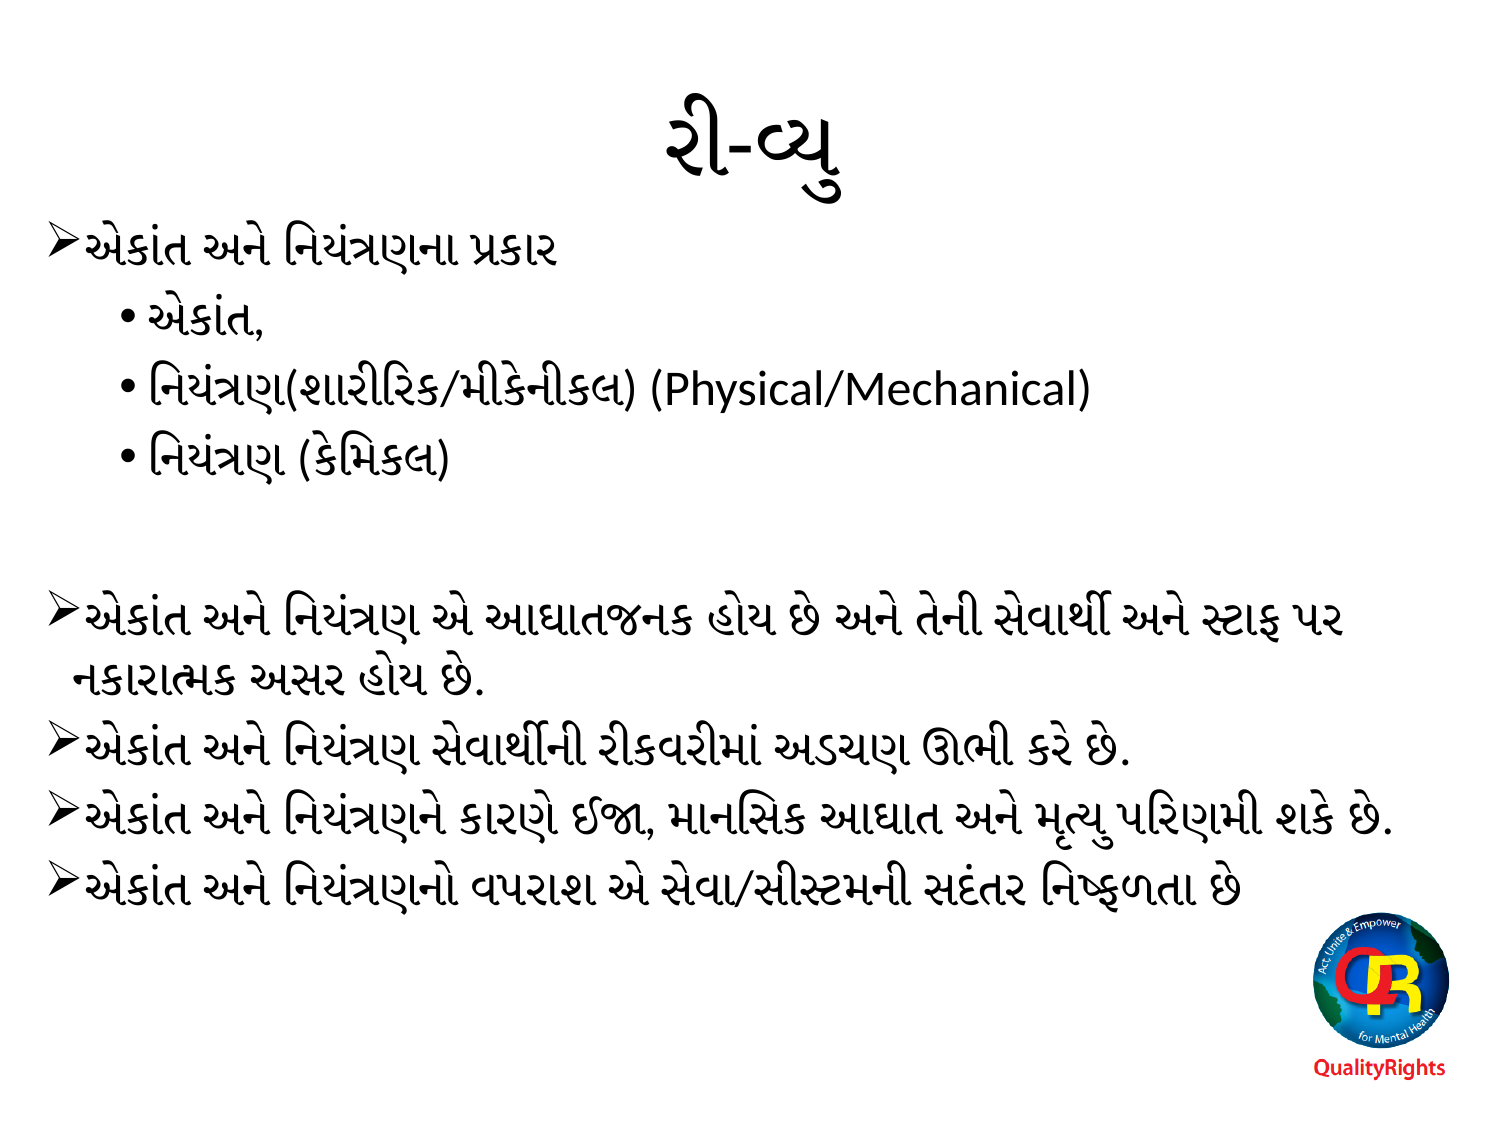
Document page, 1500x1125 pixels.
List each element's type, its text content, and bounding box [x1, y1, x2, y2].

list એકાંત અને નિયંત્રણના પ્રકાર એકાંત, નિયંત્રણ(શારીરિક/મીકેનીકલ) (Physical/Mechanical) નિયંત્રણ (કેમિકલ) એકાંત અને નિયંત્રણ એ આઘાતજનક હોય છે અને તેની સેવાર્થી અને સ્ટાફ પર નકારાત્મક અસર હોય છે. એકાંત અને નિયંત્રણ સેવાર્થીની રીકવરીમાં અડચણ ઊભી કરે છે. એકાંત અને નિયંત્રણને કારણે ઈજા, માનસિક આઘાત અને મૃત્યુ પરિણમી શકે છે. એકાંત અને નિયંત્રણનો વપરાશ એ સેવા/સીસ્ટમની સદંતર નિષ્ફળતા છે [29, 208, 1419, 1000]
picture [1293, 893, 1465, 1096]
title રી-વ્યુ [75, 45, 1425, 233]
